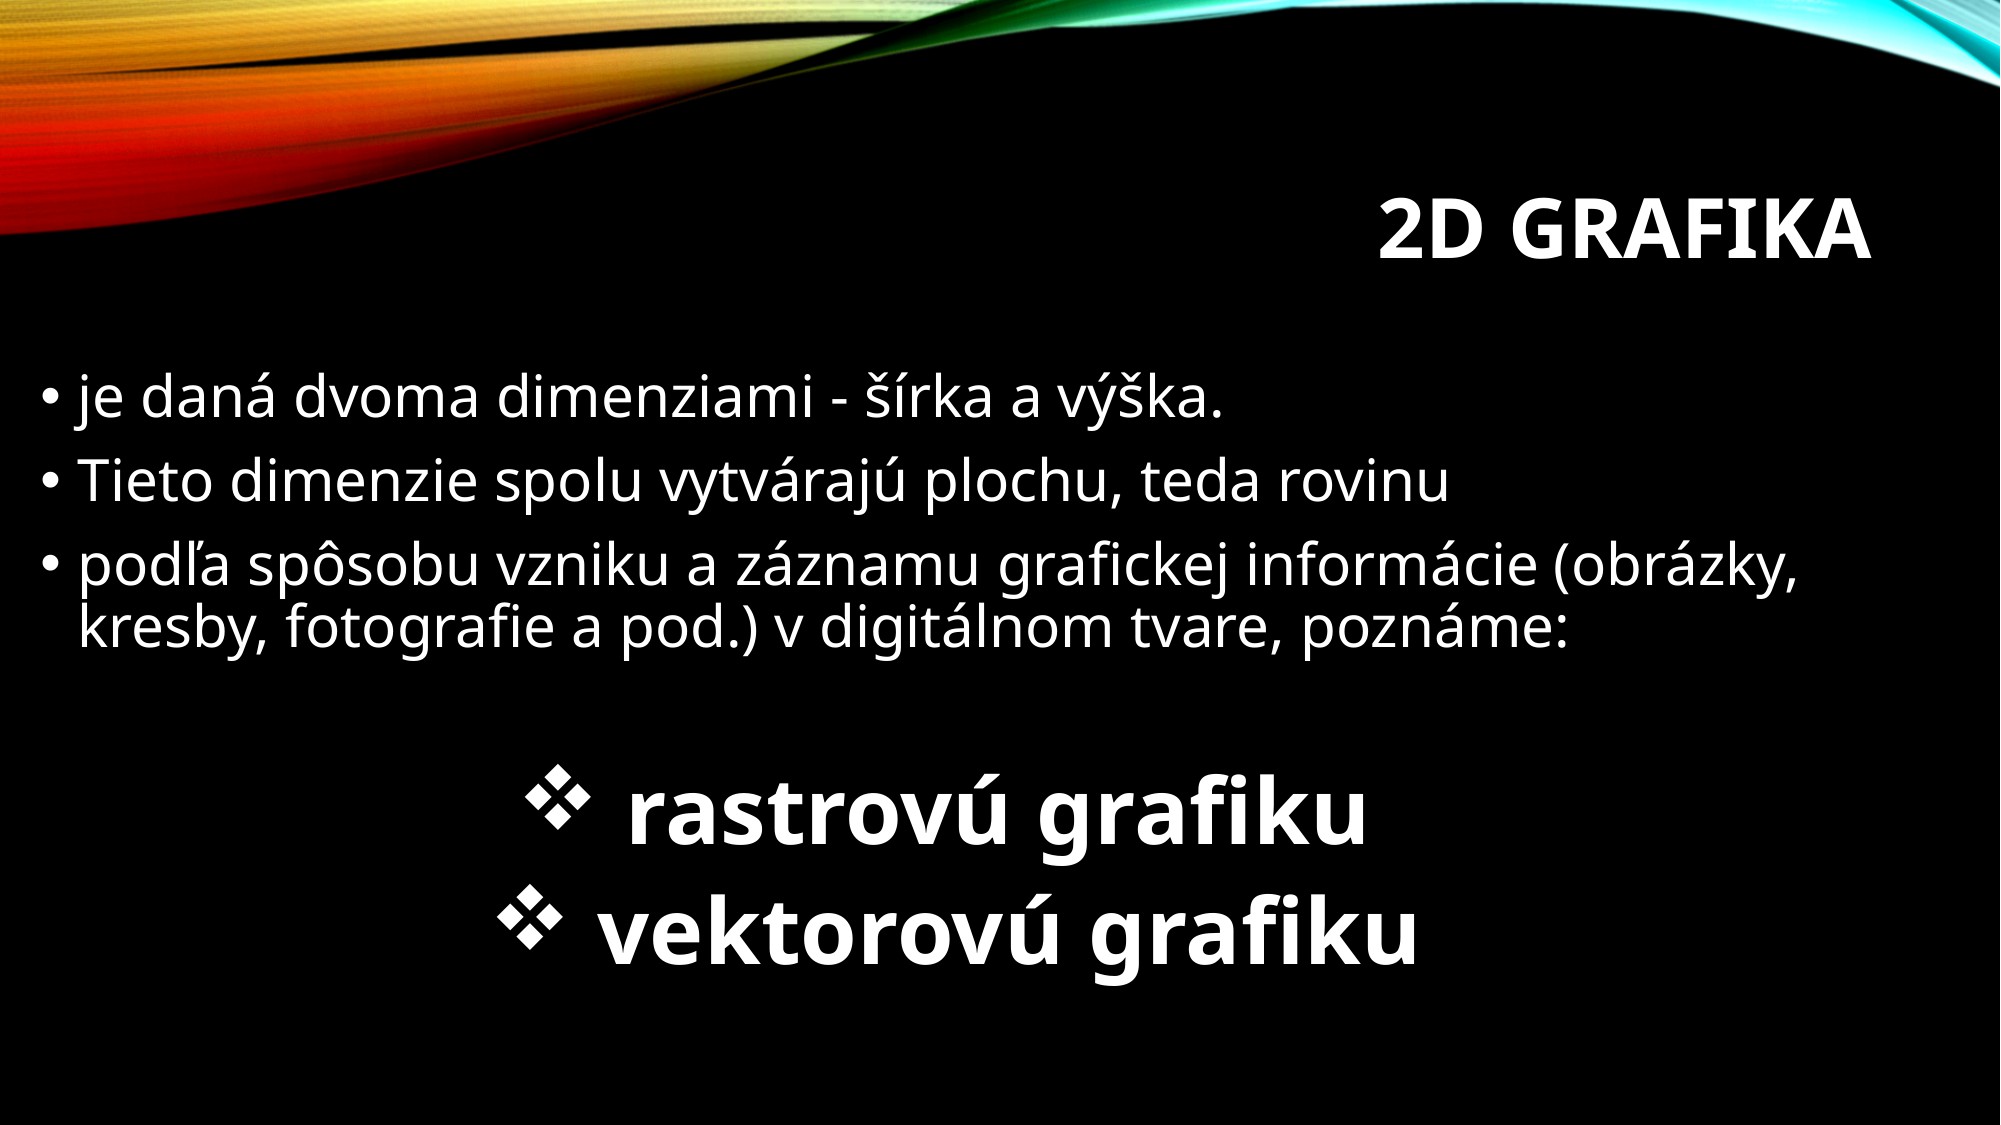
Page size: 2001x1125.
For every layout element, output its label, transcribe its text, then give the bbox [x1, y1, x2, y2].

title 2D grafika [474, 125, 1888, 338]
picture [0, 0, 2000, 237]
list je daná dvoma dimenziami - šírka a výška. Tieto dimenzie spolu vytvárajú plochu, teda rovinu podľa spôsobu vzniku a záznamu grafickej informácie (obrázky, kresby, fotografie a pod.) v digitálnom tvare, poznáme: rastrovú grafiku vektorovú grafiku [25, 360, 1888, 1021]
